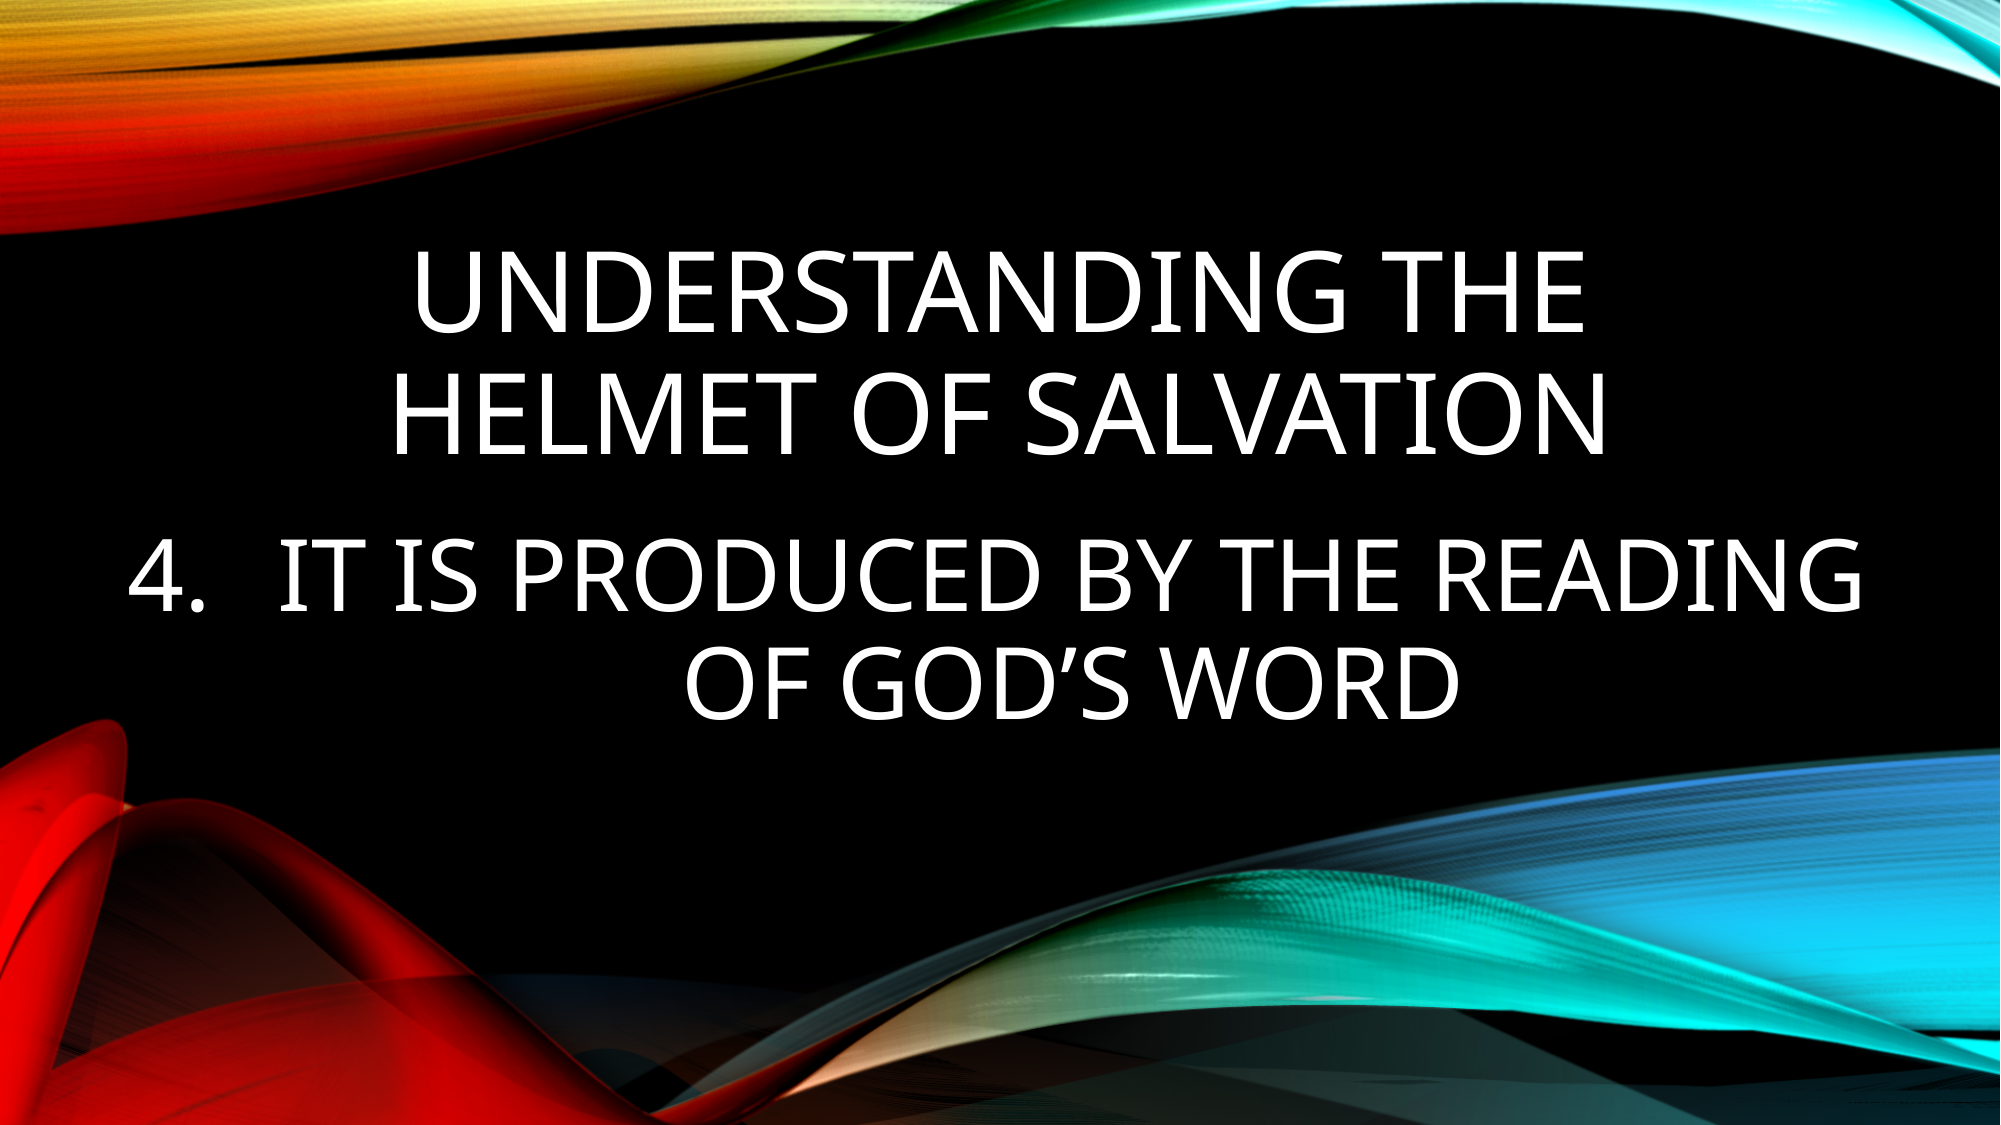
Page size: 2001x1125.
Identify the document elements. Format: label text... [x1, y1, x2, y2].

subtitle IT IS PRODUCED BY THE READING OF GOD’S WORD [66, 517, 1930, 768]
picture [0, 717, 2000, 1125]
title Understanding the helmet of salvation [225, 217, 1775, 486]
picture [0, 0, 2000, 237]
